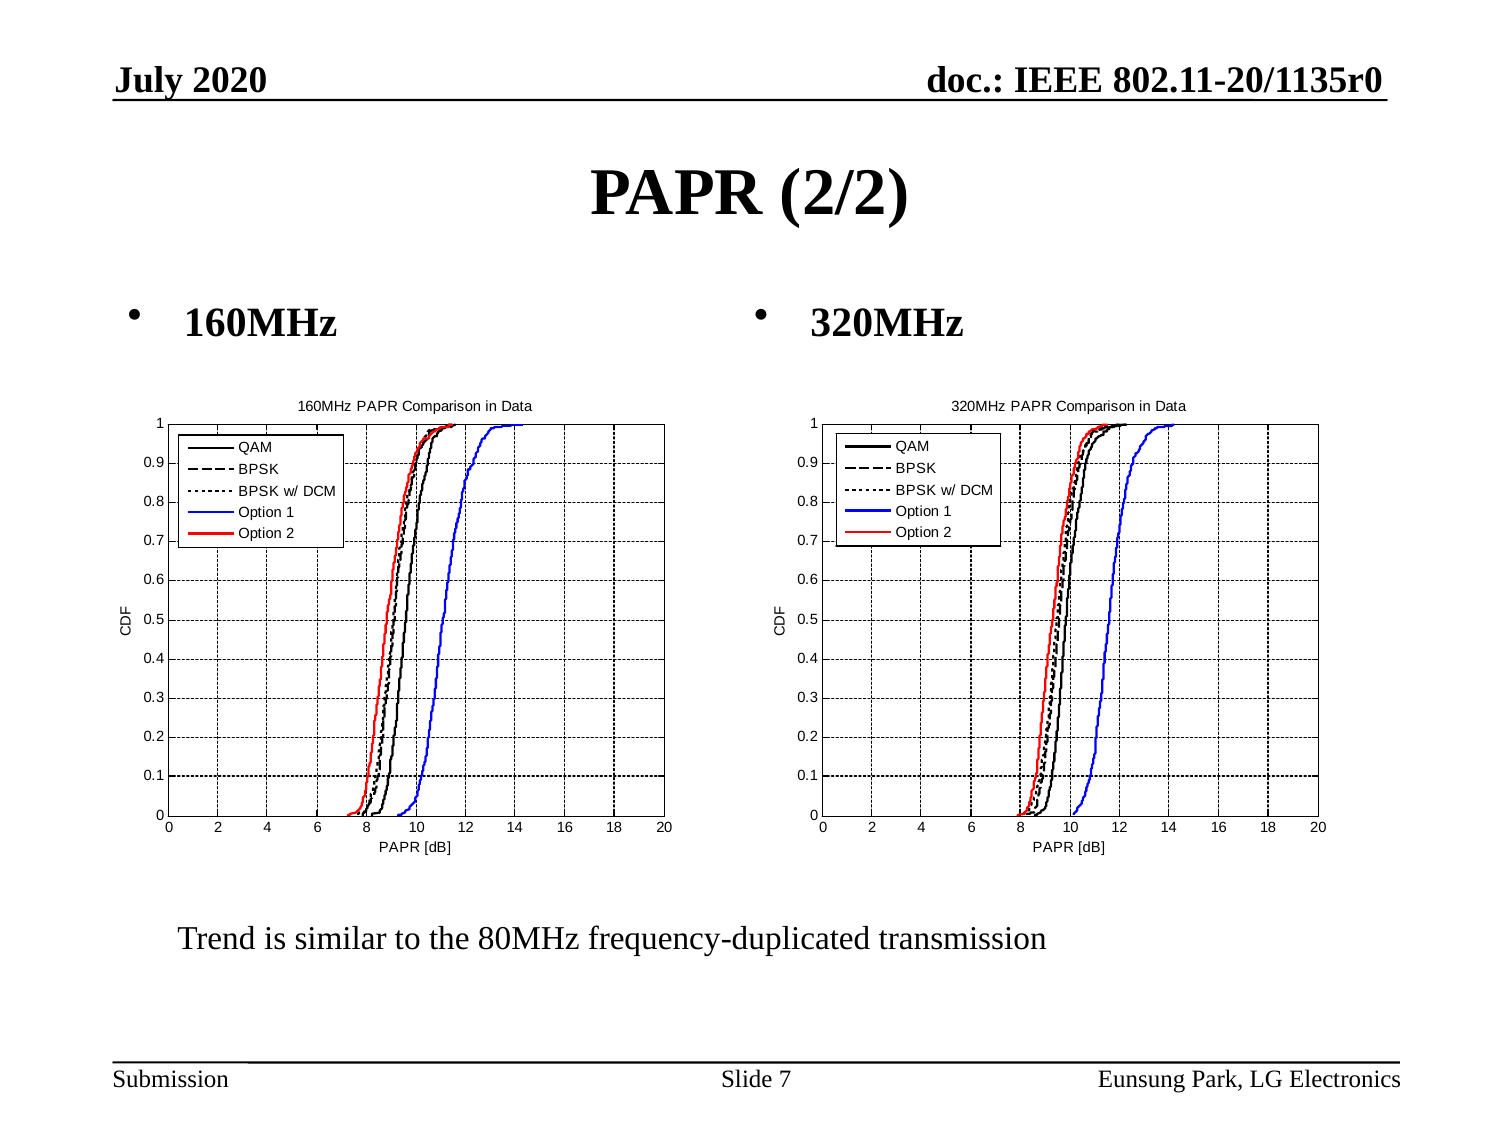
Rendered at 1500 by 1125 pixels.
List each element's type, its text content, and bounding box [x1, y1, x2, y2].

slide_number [114, 0, 270, 101]
slide_number Slide 7 [712, 1061, 800, 1093]
picture [738, 387, 1380, 869]
list 160MHz [112, 287, 738, 1000]
text_box 320MHz [739, 287, 1364, 386]
text_box 320MHz [739, 876, 1364, 1000]
picture [84, 387, 726, 869]
title PAPR (2/2) [112, 112, 1388, 263]
footer Eunsung Park, LG Electronics [1038, 1061, 1402, 1093]
text_box Trend is similar to the 80MHz frequency-duplicated transmission [162, 909, 1088, 964]
